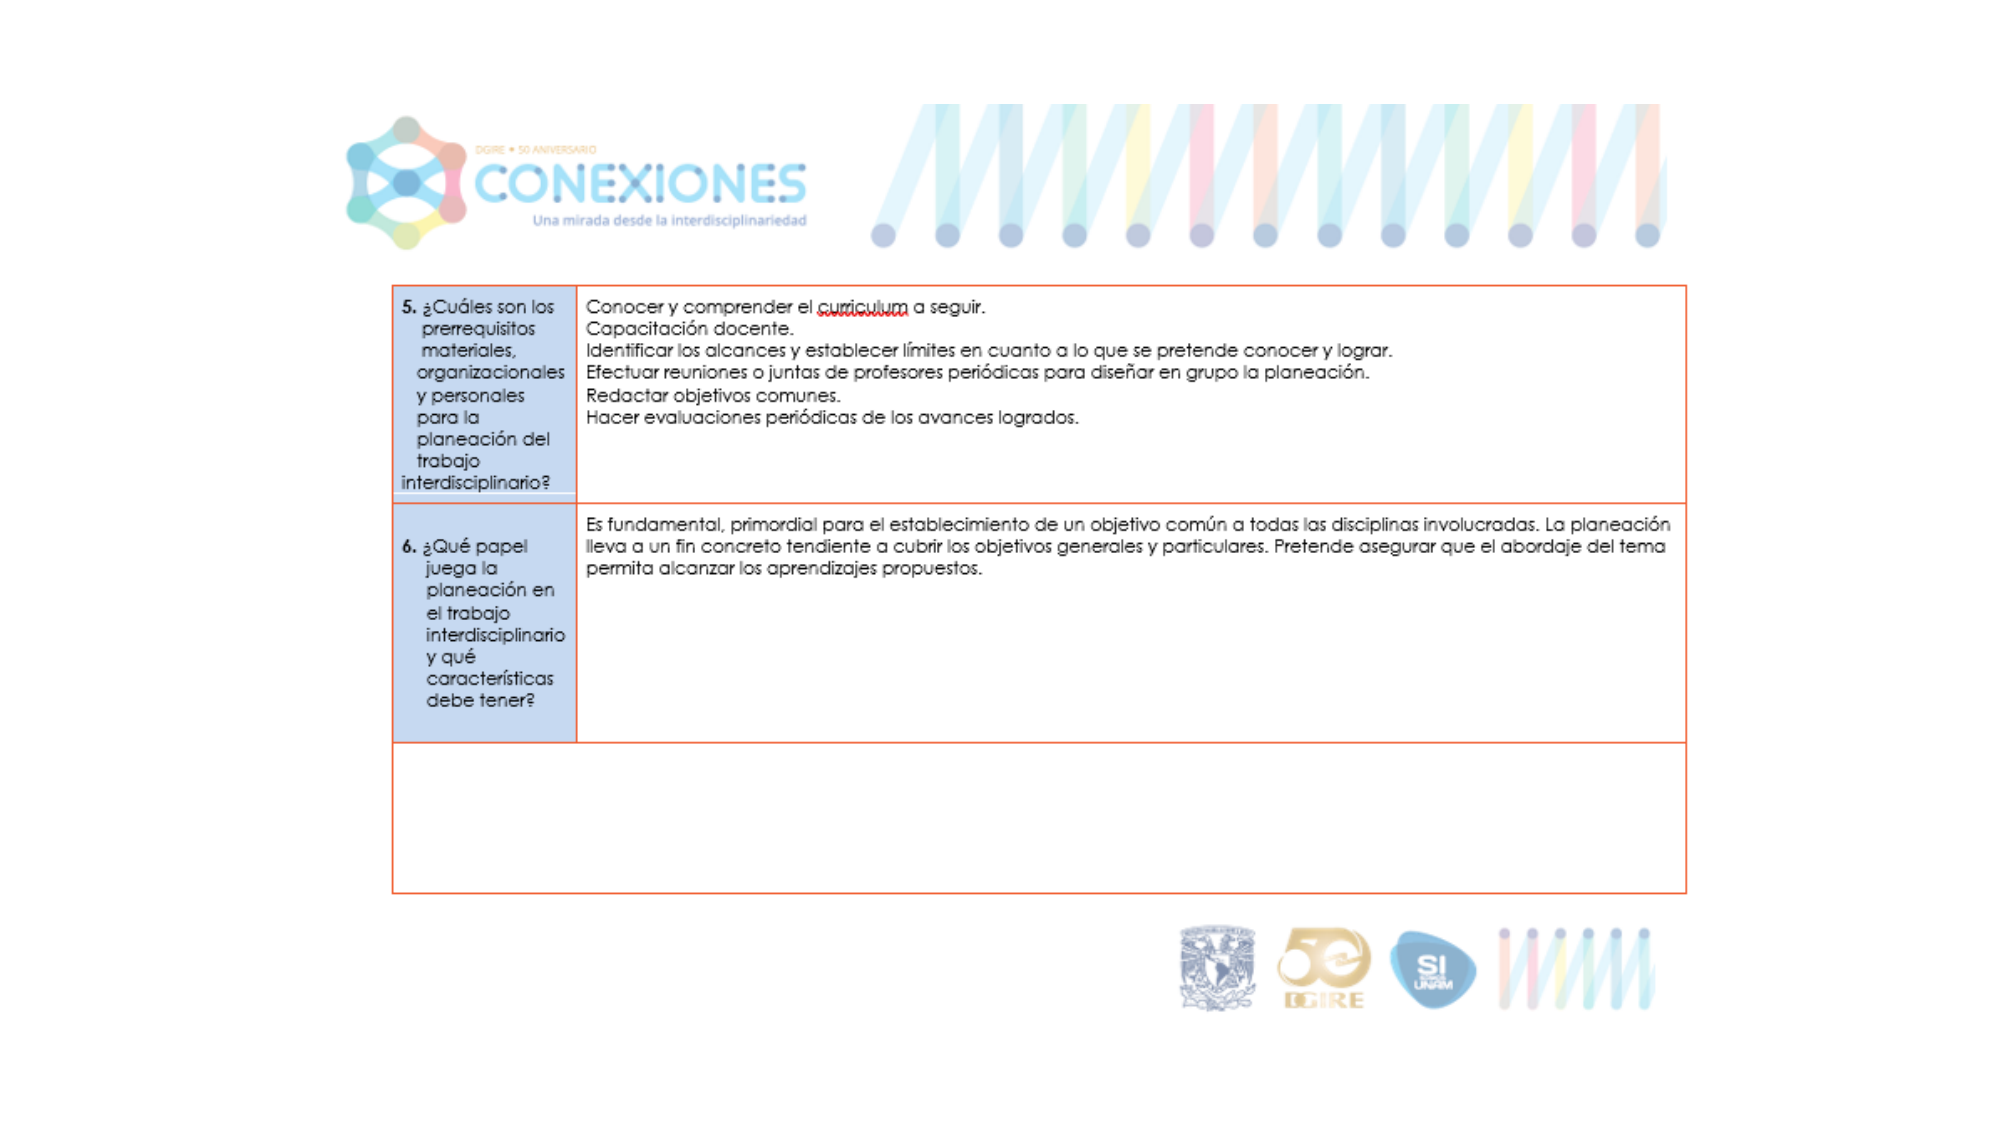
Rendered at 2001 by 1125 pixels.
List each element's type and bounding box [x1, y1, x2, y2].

picture [299, 104, 1704, 1046]
